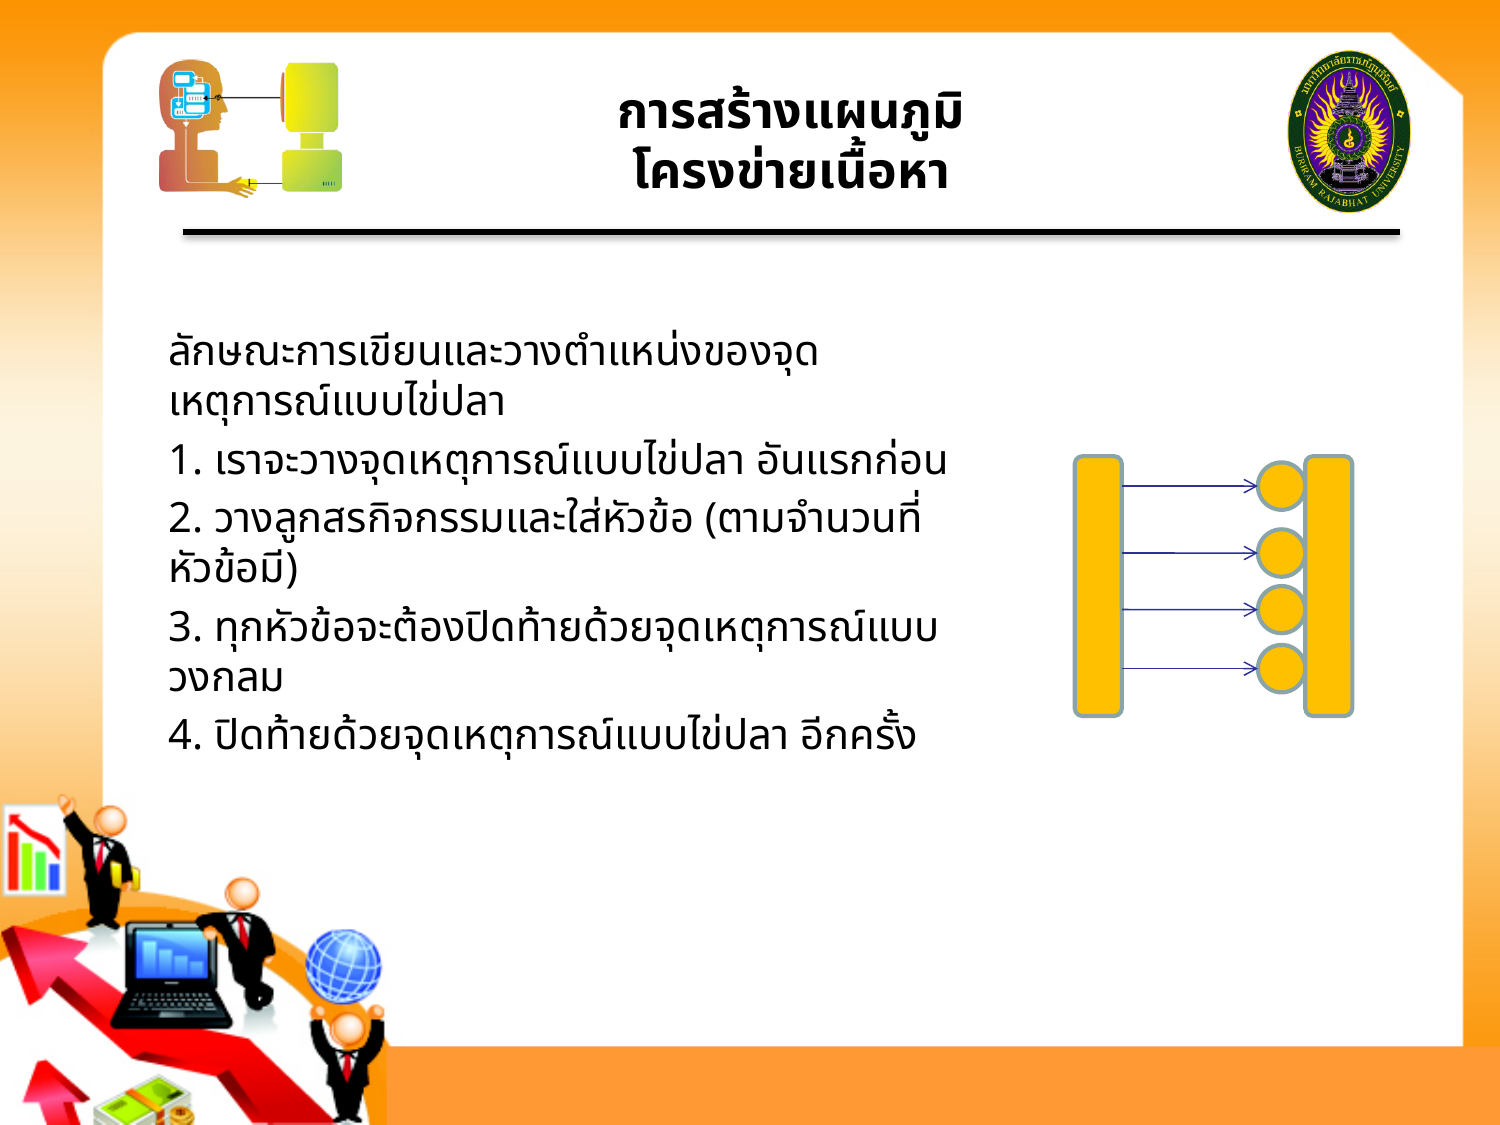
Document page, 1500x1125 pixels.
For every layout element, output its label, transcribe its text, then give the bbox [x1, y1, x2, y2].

text_box การสร้างแผนภูมิ โครงข่ายเนื้อหา [116, 44, 1467, 232]
text_box [1255, 642, 1303, 695]
text_box [1255, 527, 1303, 579]
text_box [385, 1044, 1500, 1125]
picture [0, 0, 1500, 1125]
text_box [1255, 583, 1303, 636]
text_box [1255, 460, 1303, 512]
text_box [1072, 454, 1124, 719]
list ลักษณะการเขียนและวางตำแหน่งของจุดเหตุการณ์แบบไข่ปลา 1. เราจะวางจุดเหตุการณ์แบบไข่ปลา อันแรกก่อน 2. วางลูกสรกิจกรรมและใส่หัวข้อ (ตามจำนวนที่หัวข้อมี) 3. ทุกหัวข้อจะต้องปิดท้ายด้วยจุดเหตุการณ์แบบวงกลม 4. ปิดท้ายด้วยจุดเหตุการณ์แบบไข่ปลา อีกครั้ง [152, 316, 992, 790]
text_box [1303, 454, 1355, 719]
